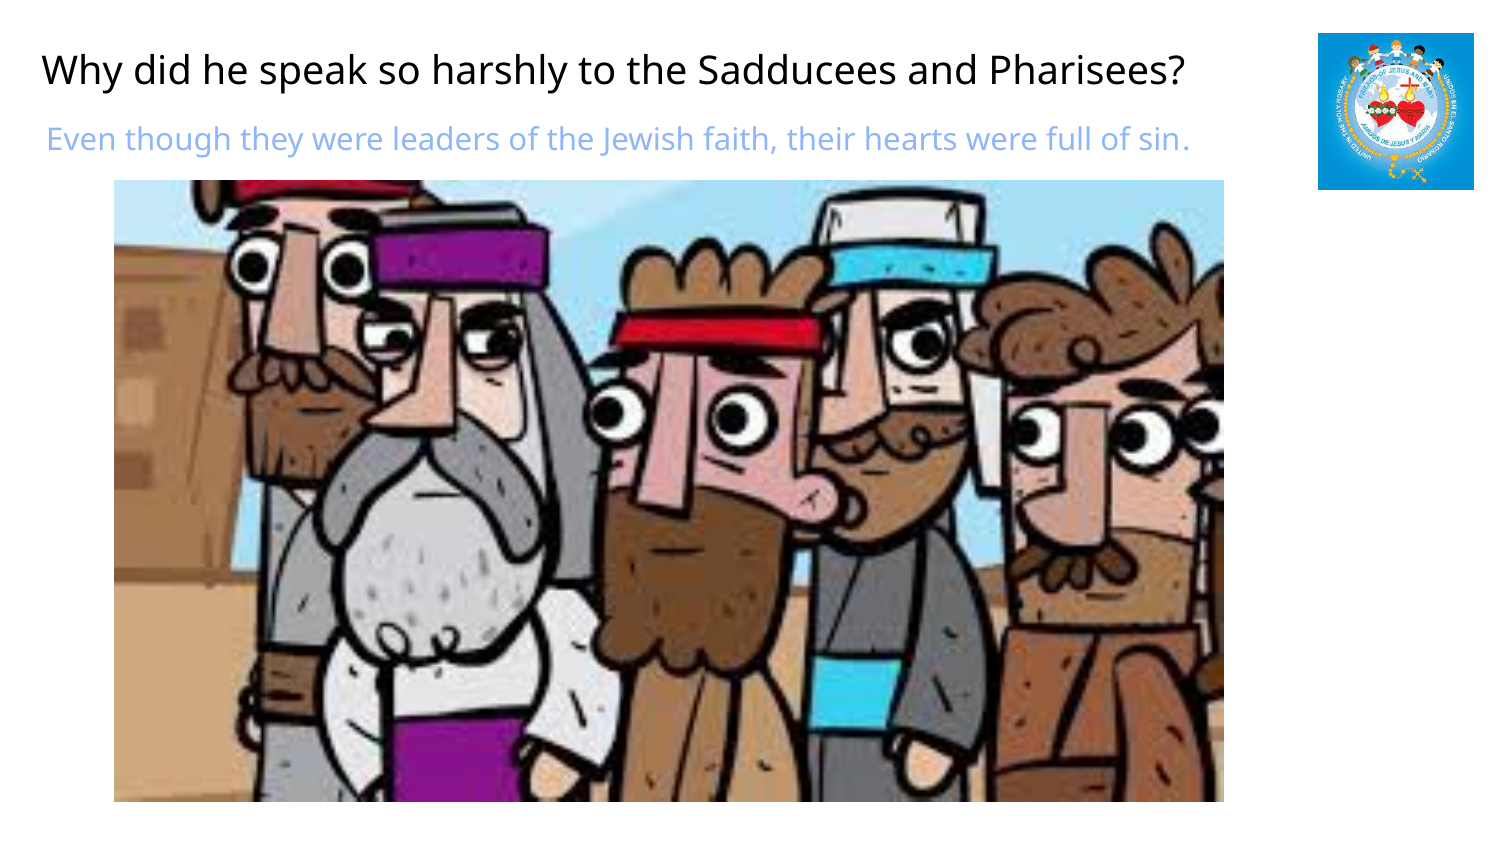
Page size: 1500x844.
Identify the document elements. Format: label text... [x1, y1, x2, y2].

picture [1335, 40, 1458, 182]
picture [113, 180, 1225, 803]
text_box Even though they were leaders of the Jewish faith, their hearts were full of sin. [31, 111, 1307, 164]
title Why did he speak so harshly to the Sadducees and Pharisees? [26, 29, 1264, 115]
